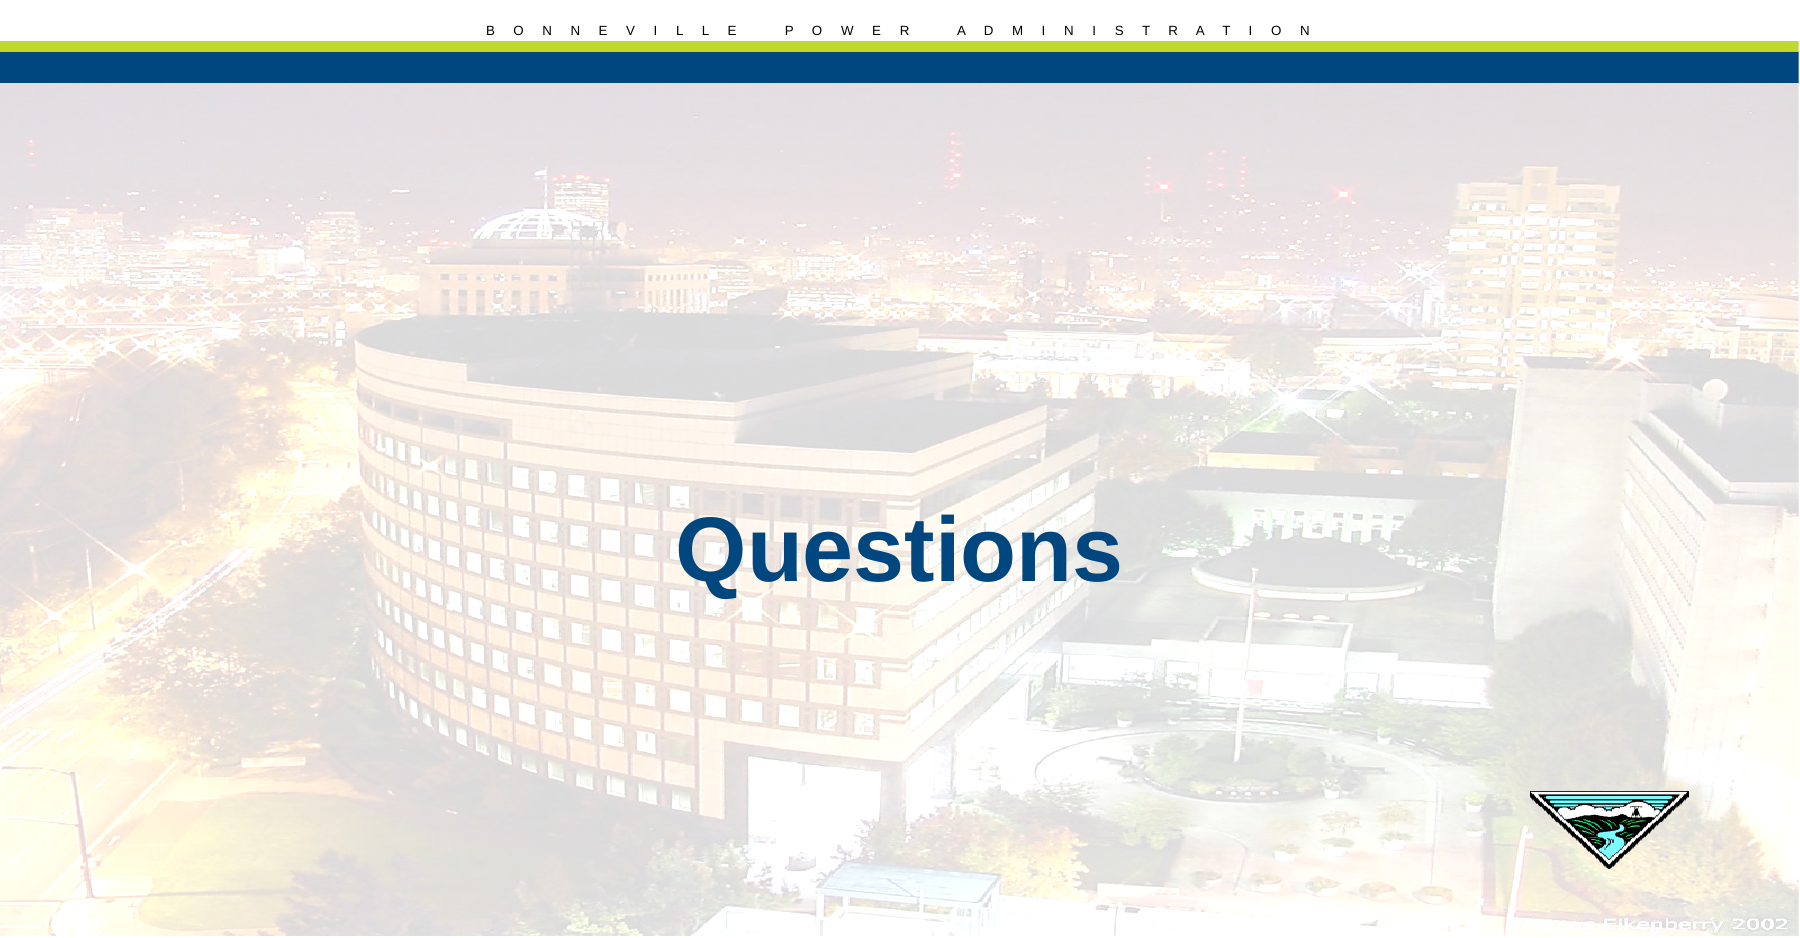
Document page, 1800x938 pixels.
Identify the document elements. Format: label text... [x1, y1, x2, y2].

picture [1530, 791, 1689, 869]
title Questions [225, 281, 1575, 608]
